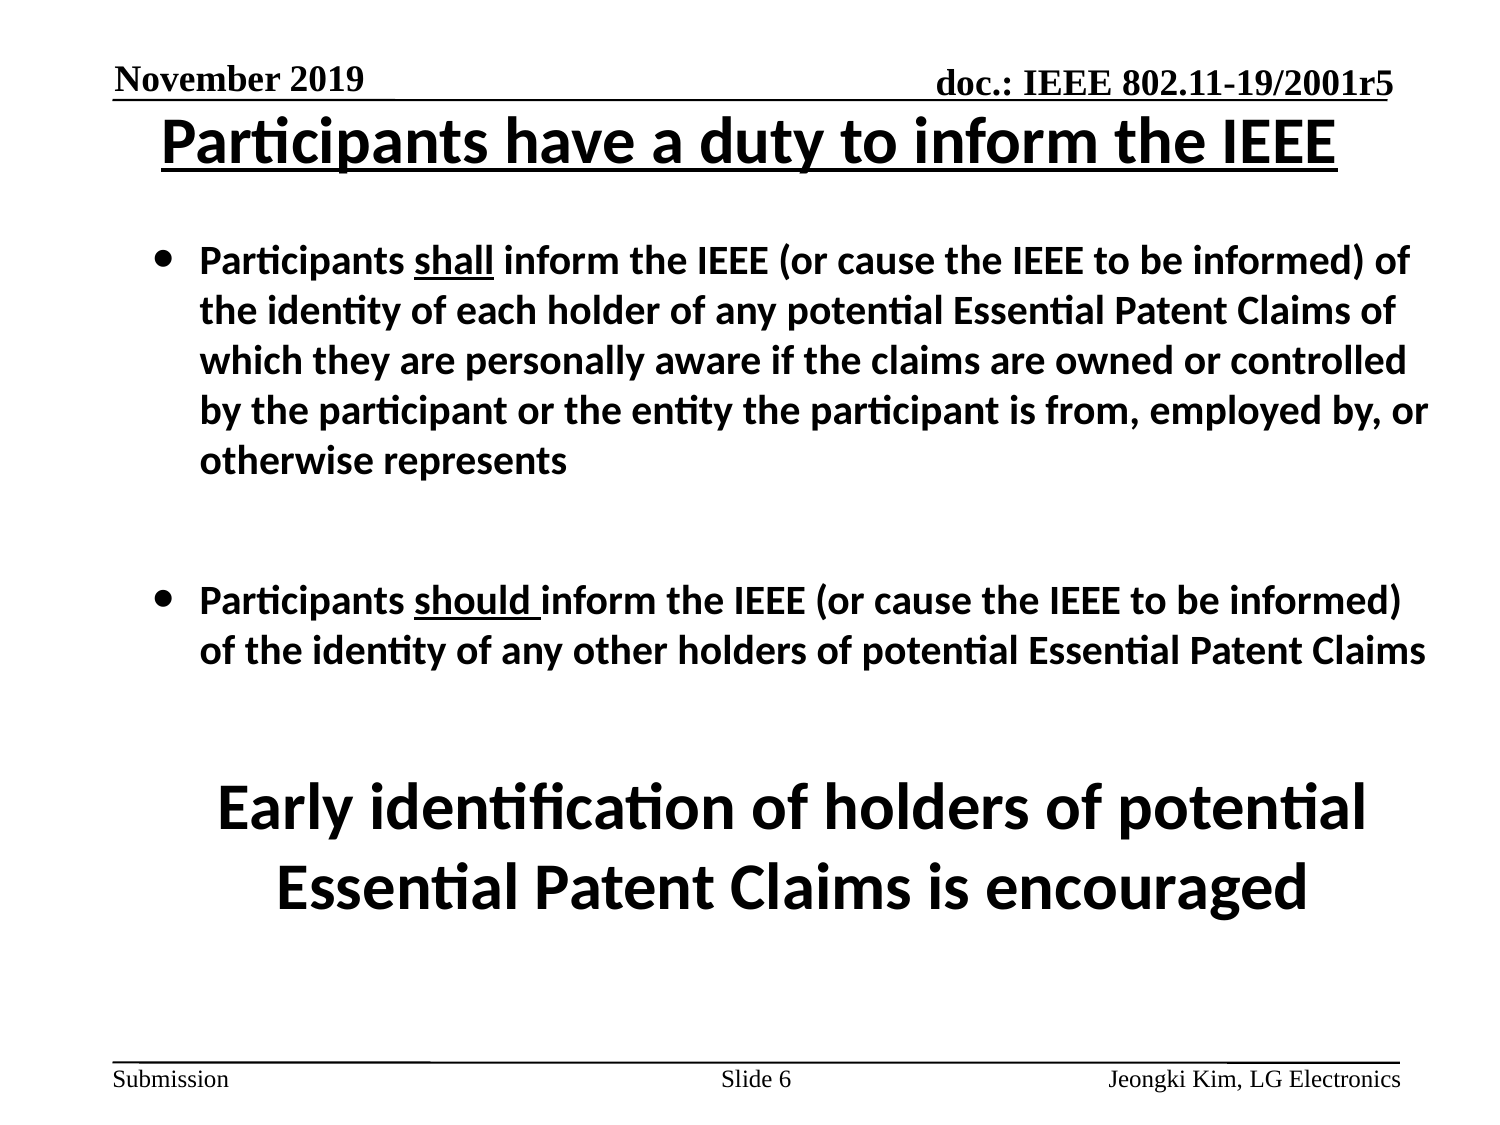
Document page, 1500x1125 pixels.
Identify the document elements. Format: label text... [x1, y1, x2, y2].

list Participants shall inform the IEEE (or cause the IEEE to be informed) of the identity of each holder of any potential Essential Patent Claims of which they are personally aware if the claims are owned or controlled by the participant or the entity the participant is from, employed by, or otherwise represents Participants should inform the IEEE (or cause the IEEE to be informed) of the identity of any other holders of potential Essential Patent Claims Early identification of holders of potential Essential Patent Claims is encouraged [62, 224, 1451, 901]
footer Jeongki Kim, LG Electronics [878, 1061, 1402, 1093]
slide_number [114, 54, 423, 100]
title Participants have a duty to inform the IEEE [112, 112, 1388, 163]
slide_number Slide 6 [712, 1061, 800, 1123]
